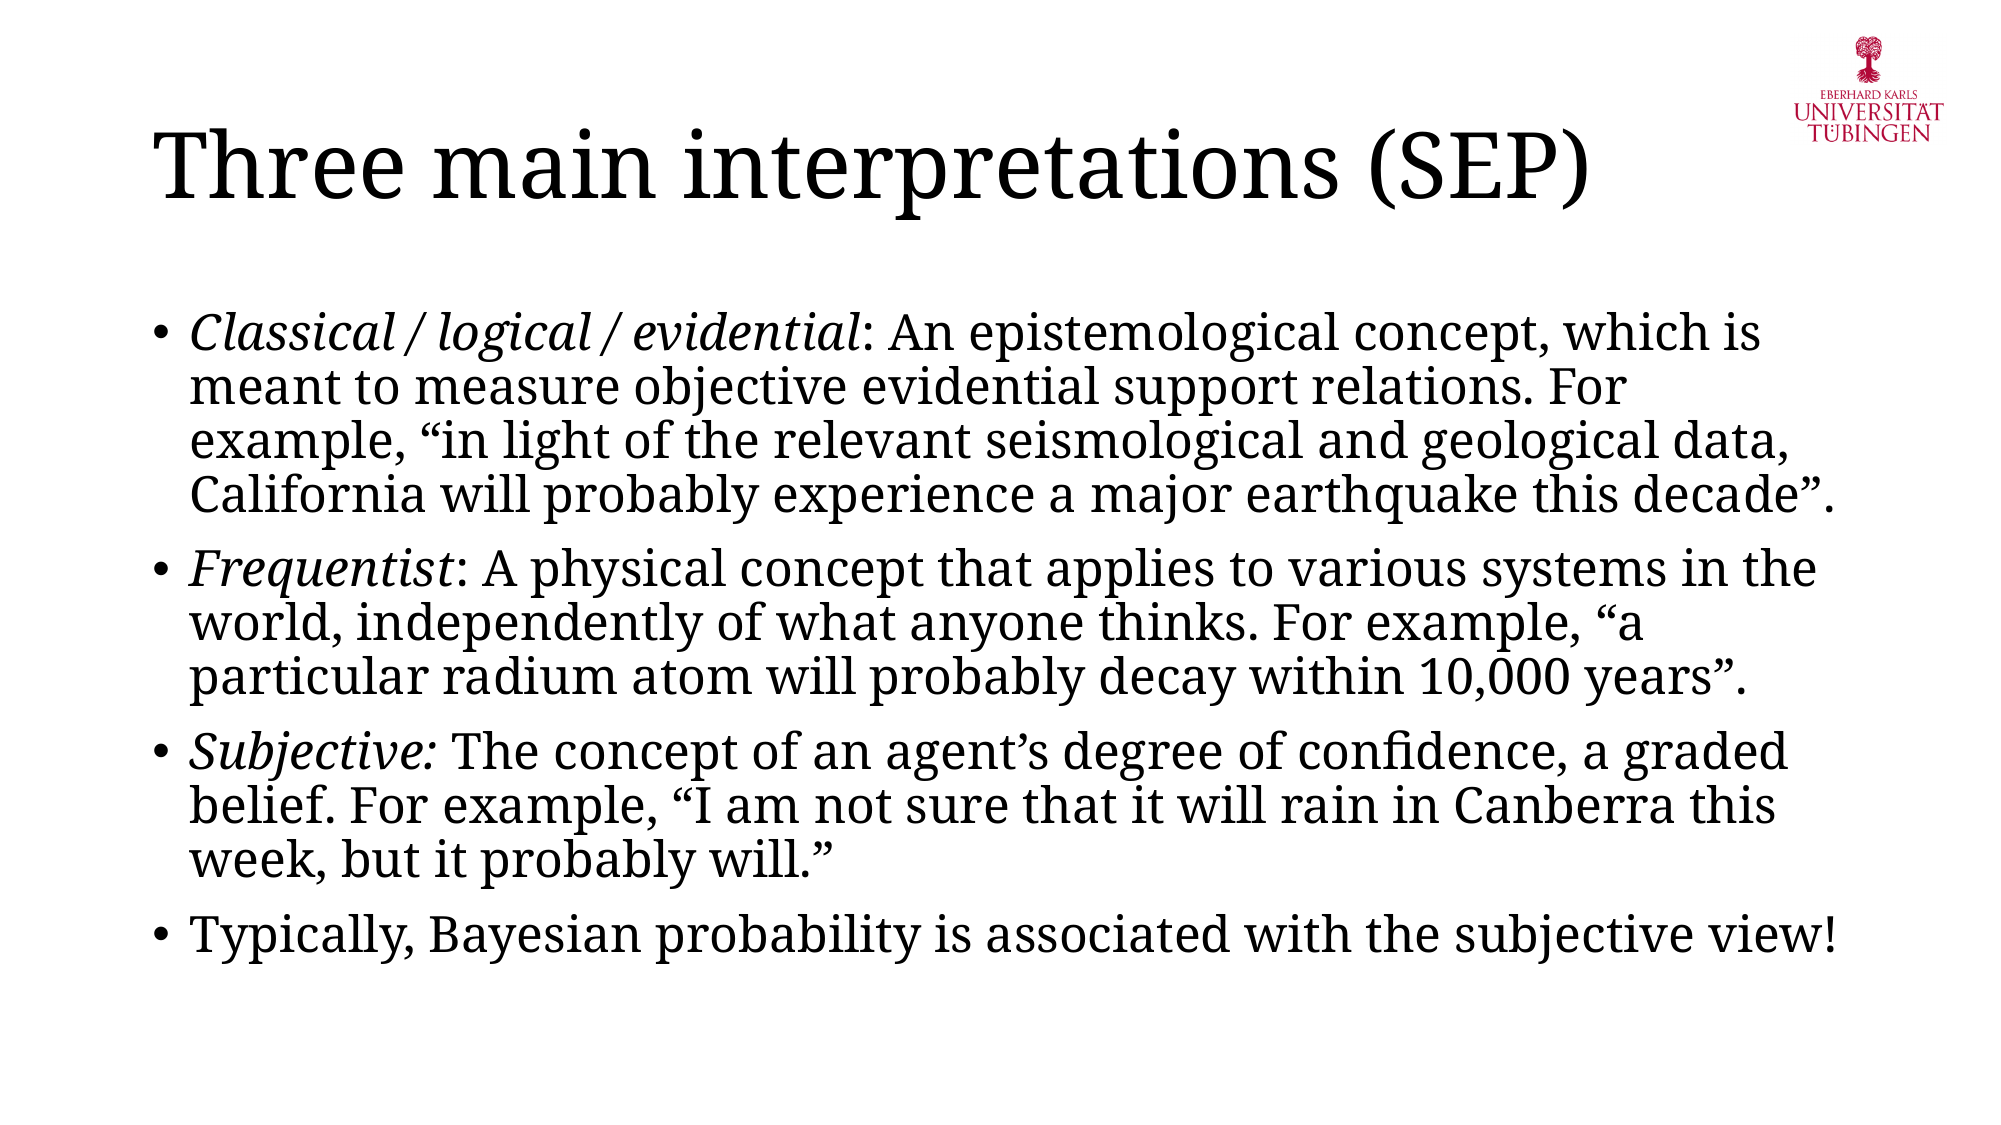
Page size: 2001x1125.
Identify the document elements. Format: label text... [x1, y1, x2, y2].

list Classical / logical / evidential: An epistemological concept, which is meant to measure objective evidential support relations. For example, “in light of the relevant seismological and geological data, California will probably experience a major earthquake this decade”. Frequentist: A physical concept that applies to various systems in the world, independently of what anyone thinks. For example, “a particular radium atom will probably decay within 10,000 years”. Subjective: The concept of an agent’s degree of confidence, a graded belief. For example, “I am not sure that it will rain in Canberra this week, but it probably will.” Typically, Bayesian probability is associated with the subjective view! [137, 299, 1863, 1014]
title Three main interpretations (SEP) [137, 59, 1863, 278]
picture [1790, 33, 1947, 145]
